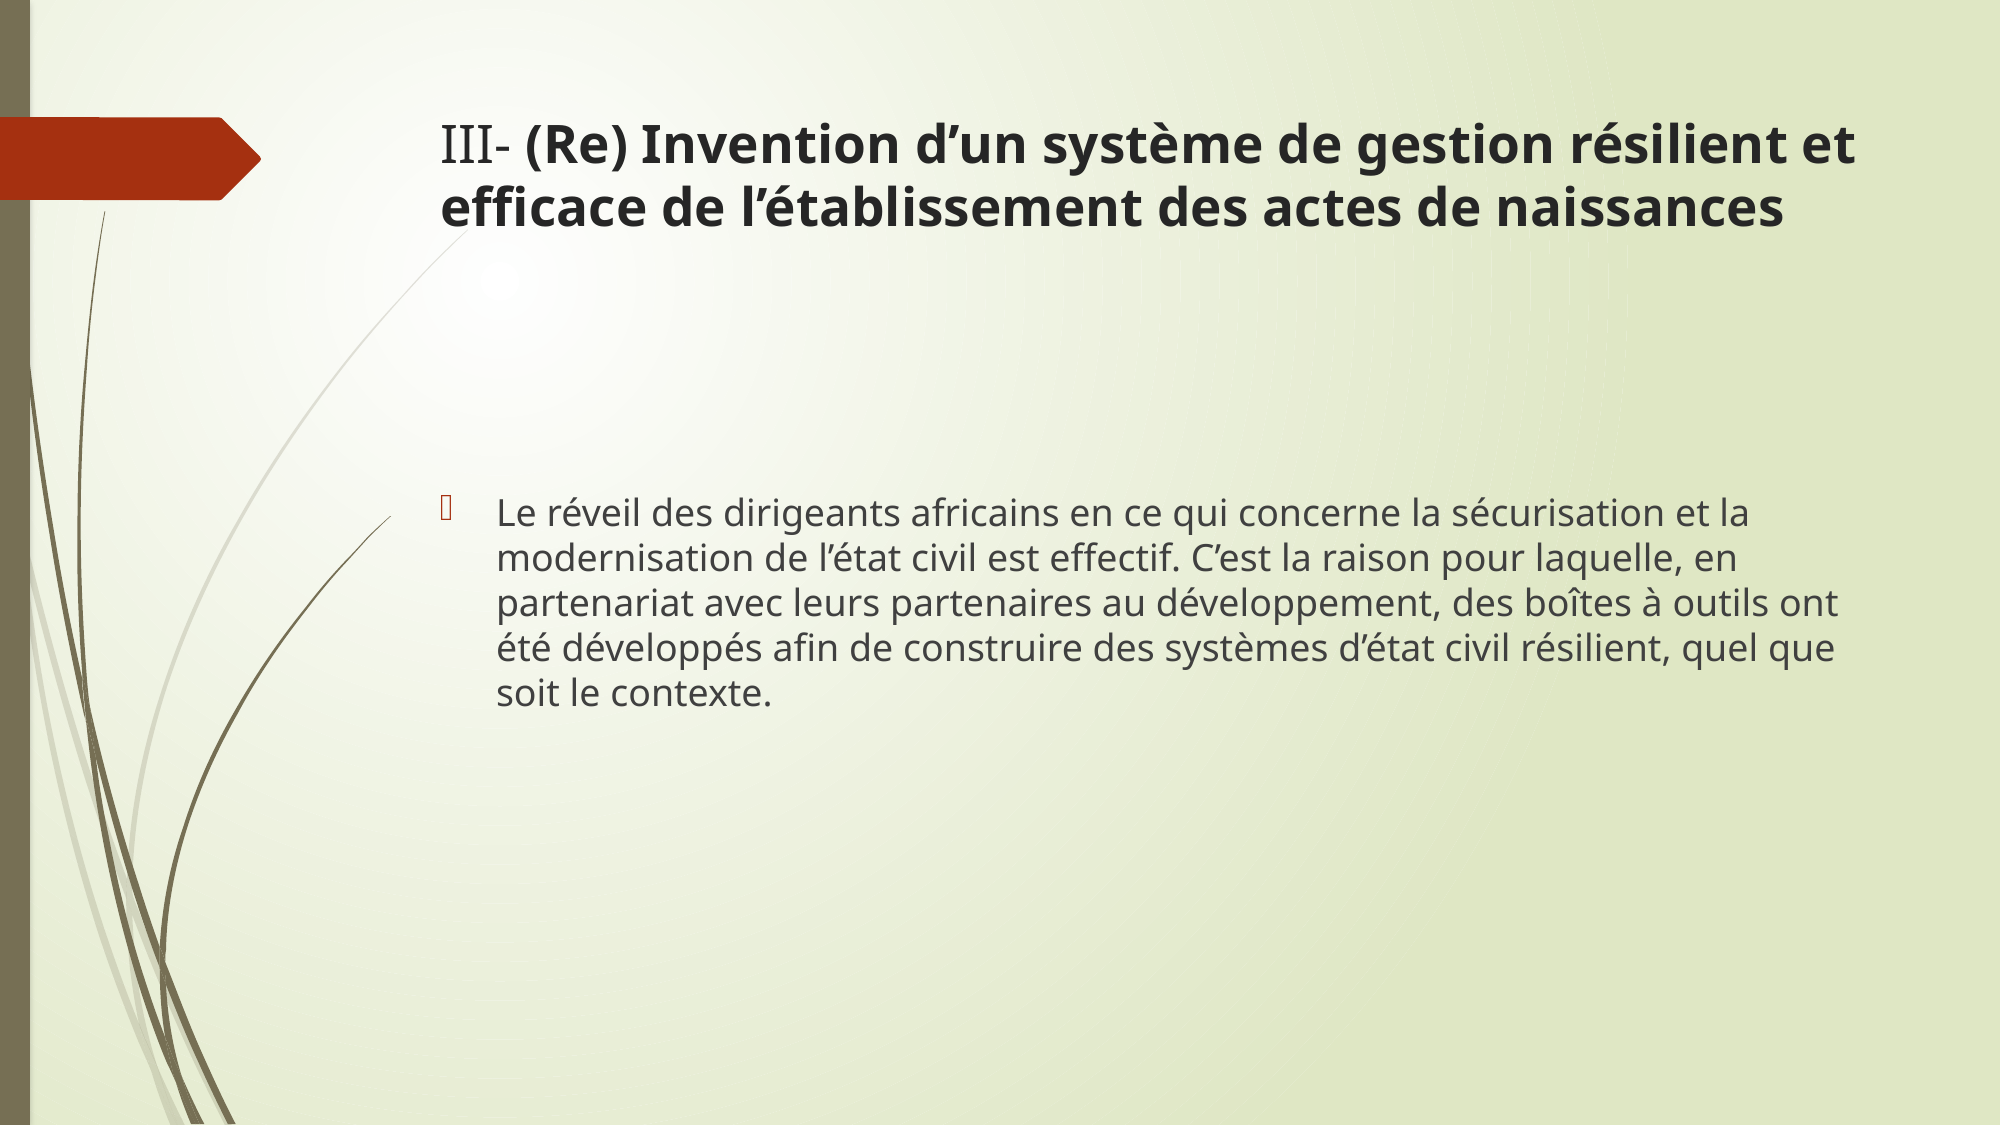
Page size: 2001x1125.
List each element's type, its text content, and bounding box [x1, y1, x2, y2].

title III- (Re) Invention d’un système de gestion résilient et efficace de l’établissement des actes de naissances [425, 102, 1888, 313]
list Le réveil des dirigeants africains en ce qui concerne la sécurisation et la modernisation de l’état civil est effectif. C’est la raison pour laquelle, en partenariat avec leurs partenaires au développement, des boîtes à outils ont été développés afin de construire des systèmes d’état civil résilient, quel que soit le contexte. [424, 350, 1888, 970]
